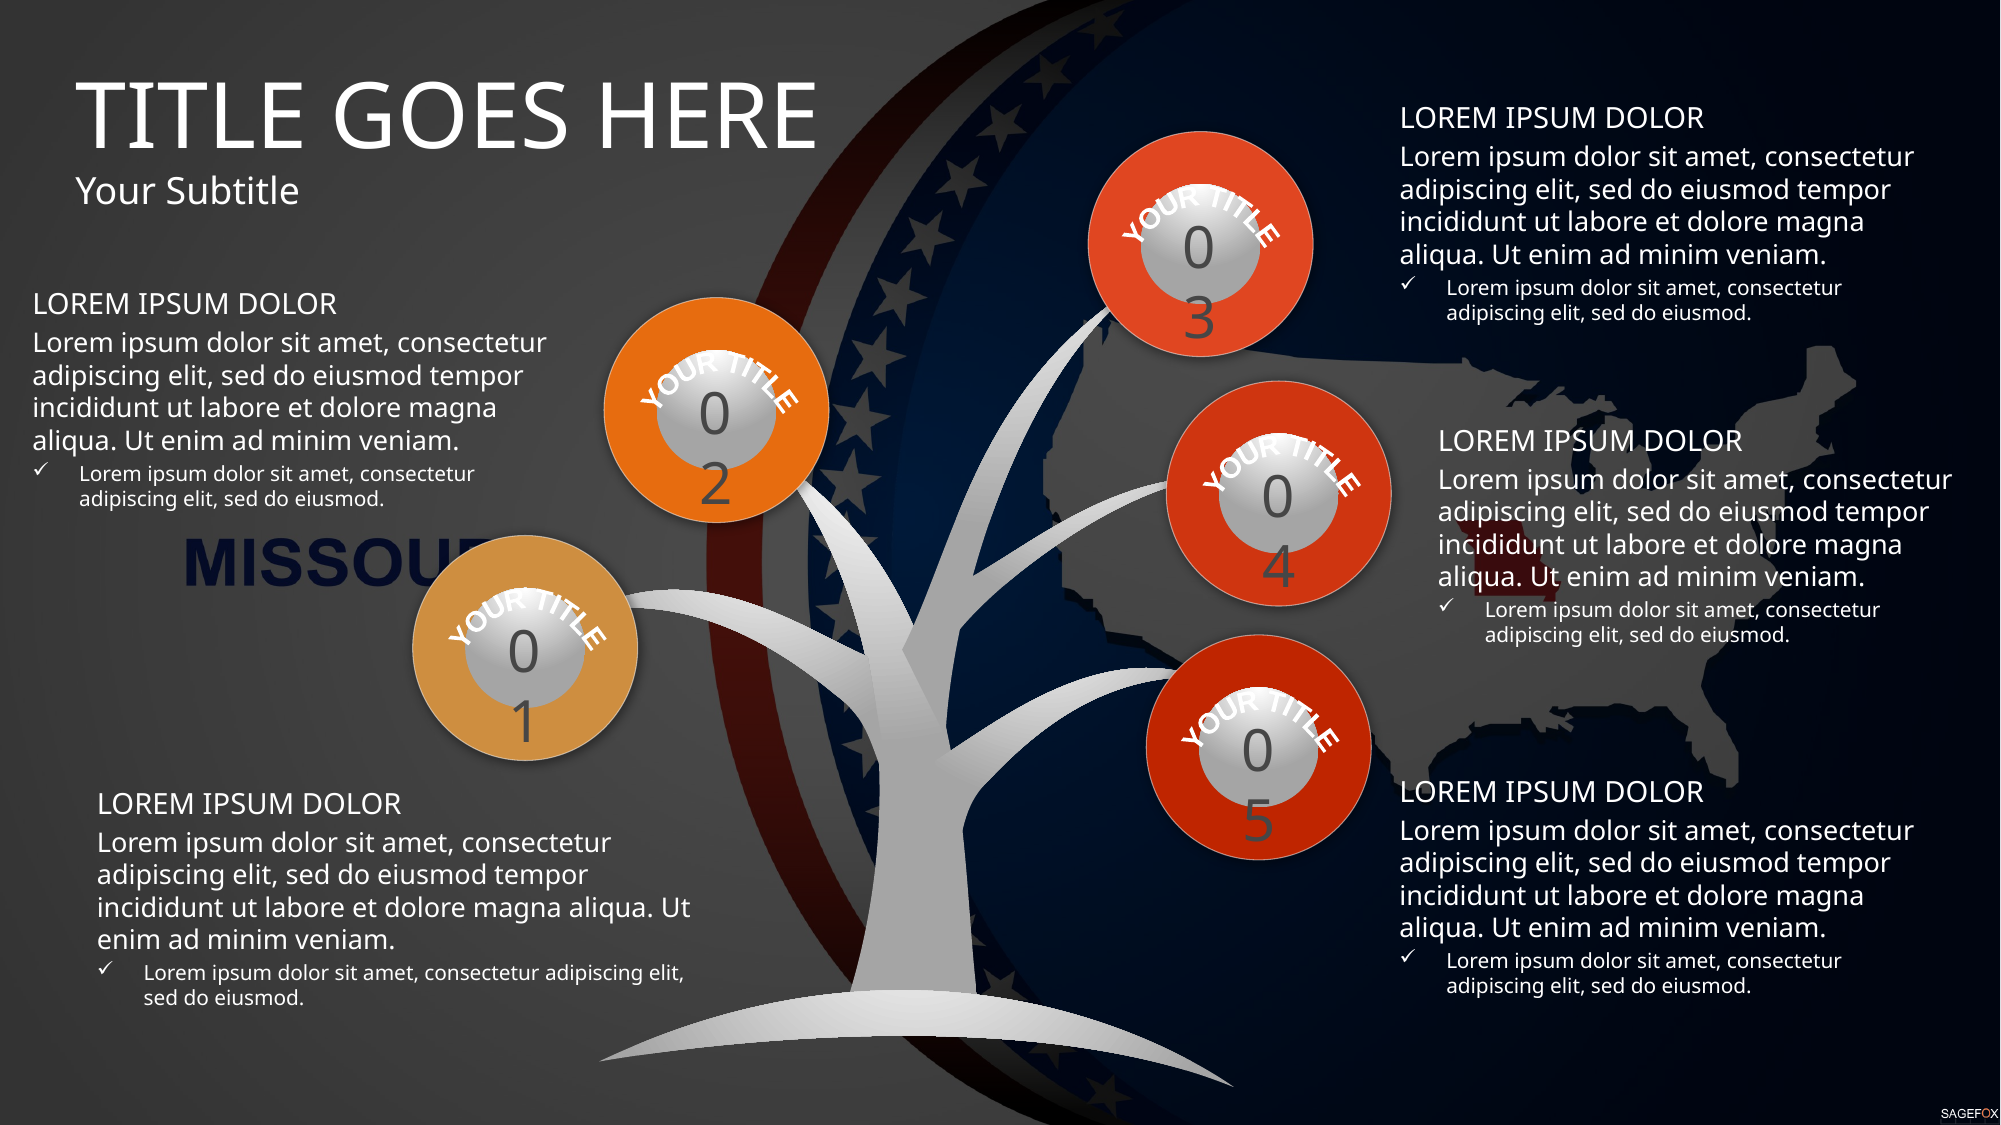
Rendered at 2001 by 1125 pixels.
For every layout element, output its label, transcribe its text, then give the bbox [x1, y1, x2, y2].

picture [0, 0, 2001, 1125]
text_box TITLE GOES HERE Your Subtitle [60, 49, 1036, 220]
text_box LOREM IPSUM DOLOR Lorem ipsum dolor sit amet, consectetur adipiscing elit, sed do eiusmod tempor incididunt ut labore et dolore magna aliqua. Ut enim ad minim veniam. Lorem ipsum dolor sit amet, consectetur adipiscing elit, sed do eiusmod. [17, 278, 582, 519]
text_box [1166, 381, 1395, 861]
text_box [589, 240, 1166, 1088]
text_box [1146, 634, 1373, 1117]
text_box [1088, 131, 1314, 612]
text_box LOREM IPSUM DOLOR Lorem ipsum dolor sit amet, consectetur adipiscing elit, sed do eiusmod tempor incididunt ut labore et dolore magna aliqua. Ut enim ad minim veniam. Lorem ipsum dolor sit amet, consectetur adipiscing elit, sed do eiusmod. [82, 777, 589, 1018]
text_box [604, 297, 833, 778]
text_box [412, 535, 641, 1015]
text_box LOREM IPSUM DOLOR Lorem ipsum dolor sit amet, consectetur adipiscing elit, sed do eiusmod tempor incididunt ut labore et dolore magna aliqua. Ut enim ad minim veniam. Lorem ipsum dolor sit amet, consectetur adipiscing elit, sed do eiusmod. [1423, 414, 1988, 655]
text_box LOREM IPSUM DOLOR Lorem ipsum dolor sit amet, consectetur adipiscing elit, sed do eiusmod tempor incididunt ut labore et dolore magna aliqua. Ut enim ad minim veniam. Lorem ipsum dolor sit amet, consectetur adipiscing elit, sed do eiusmod. [1384, 765, 1949, 1006]
text_box LOREM IPSUM DOLOR Lorem ipsum dolor sit amet, consectetur adipiscing elit, sed do eiusmod tempor incididunt ut labore et dolore magna aliqua. Ut enim ad minim veniam. Lorem ipsum dolor sit amet, consectetur adipiscing elit, sed do eiusmod. [1384, 92, 1950, 333]
